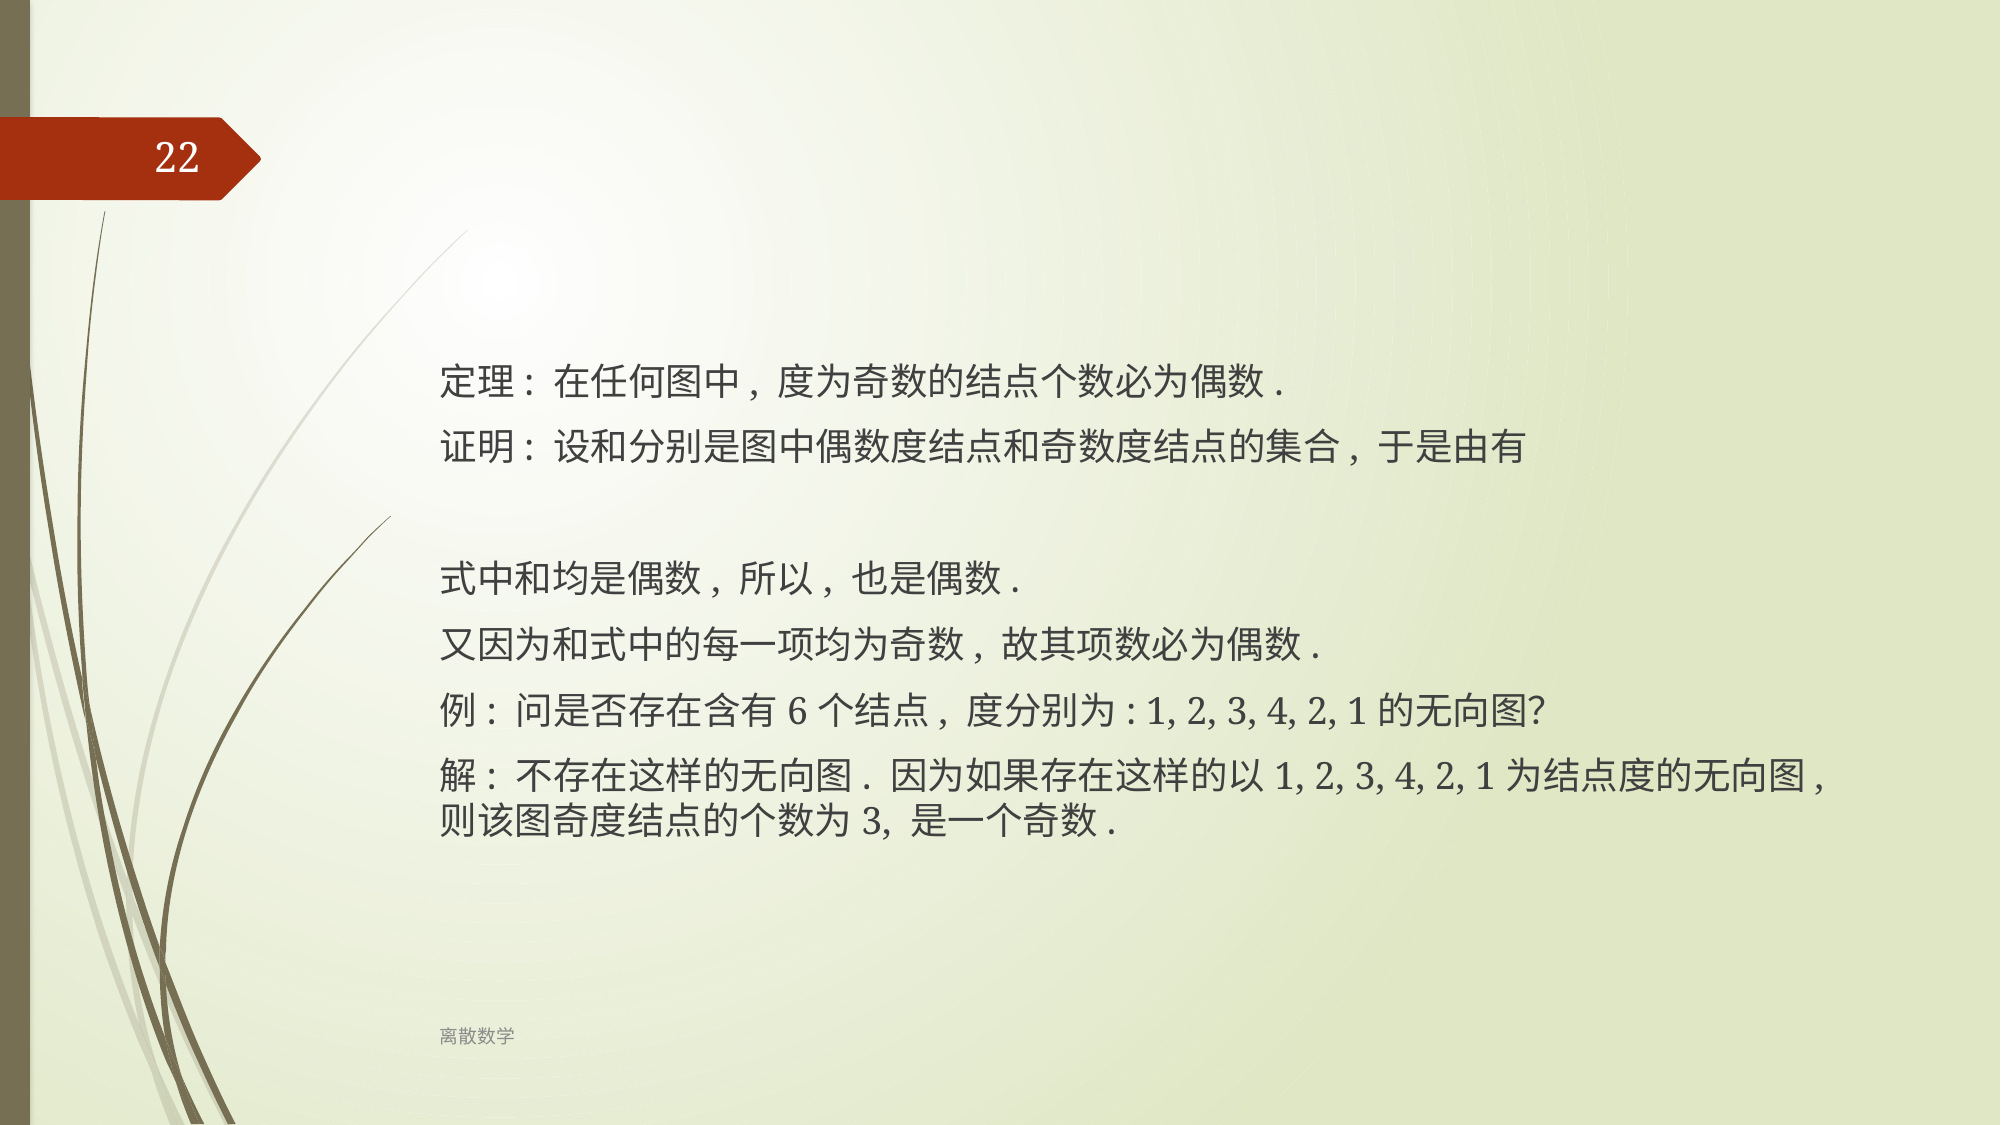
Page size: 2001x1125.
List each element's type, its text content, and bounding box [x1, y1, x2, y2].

footer 离散数学 [424, 1006, 1675, 1067]
slide_number 22 [87, 129, 216, 190]
list 定理: 在任何图中, 度为奇数的结点个数必为偶数. 证明: 设和分别是图中偶数度结点和奇数度结点的集合, 于是由有 式中和均是偶数, 所以, 也是偶数. 又因为和式中的每一项均为奇数, 故其项数必为偶数. 例: 问是否存在含有6个结点, 度分别为: 1, 2, 3, 4, 2, 1的无向图？ 解: 不存在这样的无向图. 因为如果存在这样的以1, 2, 3, 4, 2, 1为结点度的无向图, 则该图奇度结点的个数为3, 是一个奇数. [424, 350, 1888, 970]
